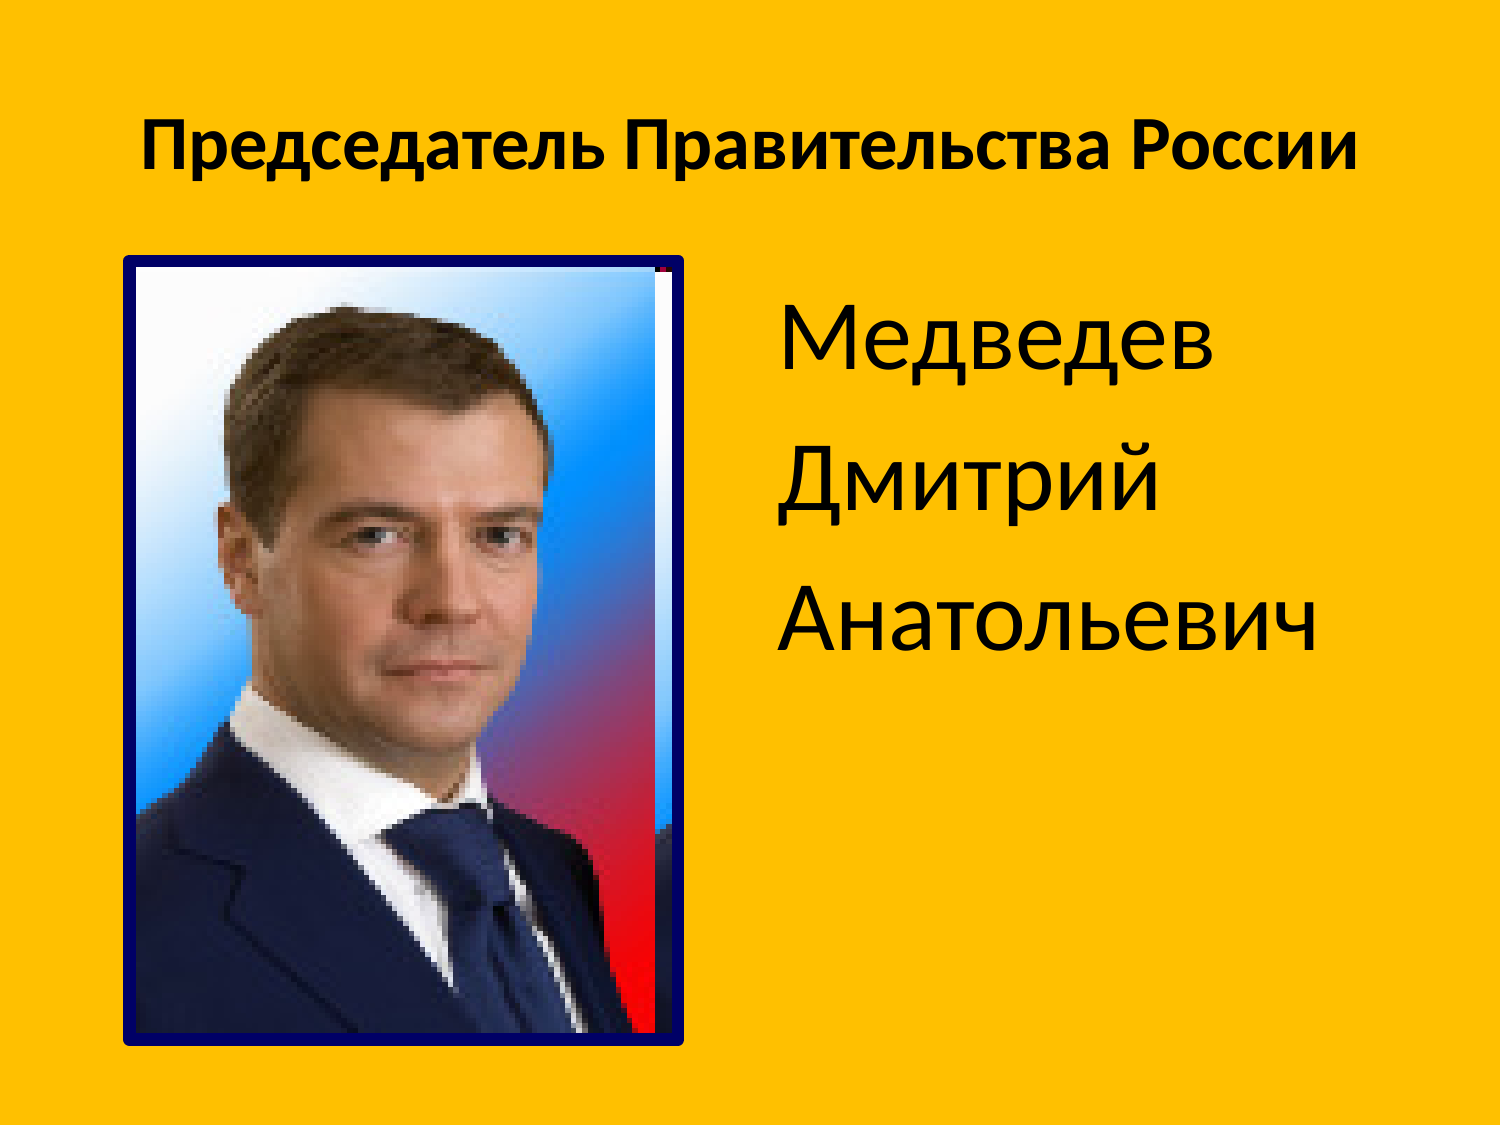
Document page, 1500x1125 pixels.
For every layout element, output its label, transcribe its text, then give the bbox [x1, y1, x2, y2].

list Медведев Дмитрий Анатольевич [762, 262, 1425, 1005]
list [135, 266, 673, 1034]
title Председатель Правительства России [75, 45, 1425, 233]
